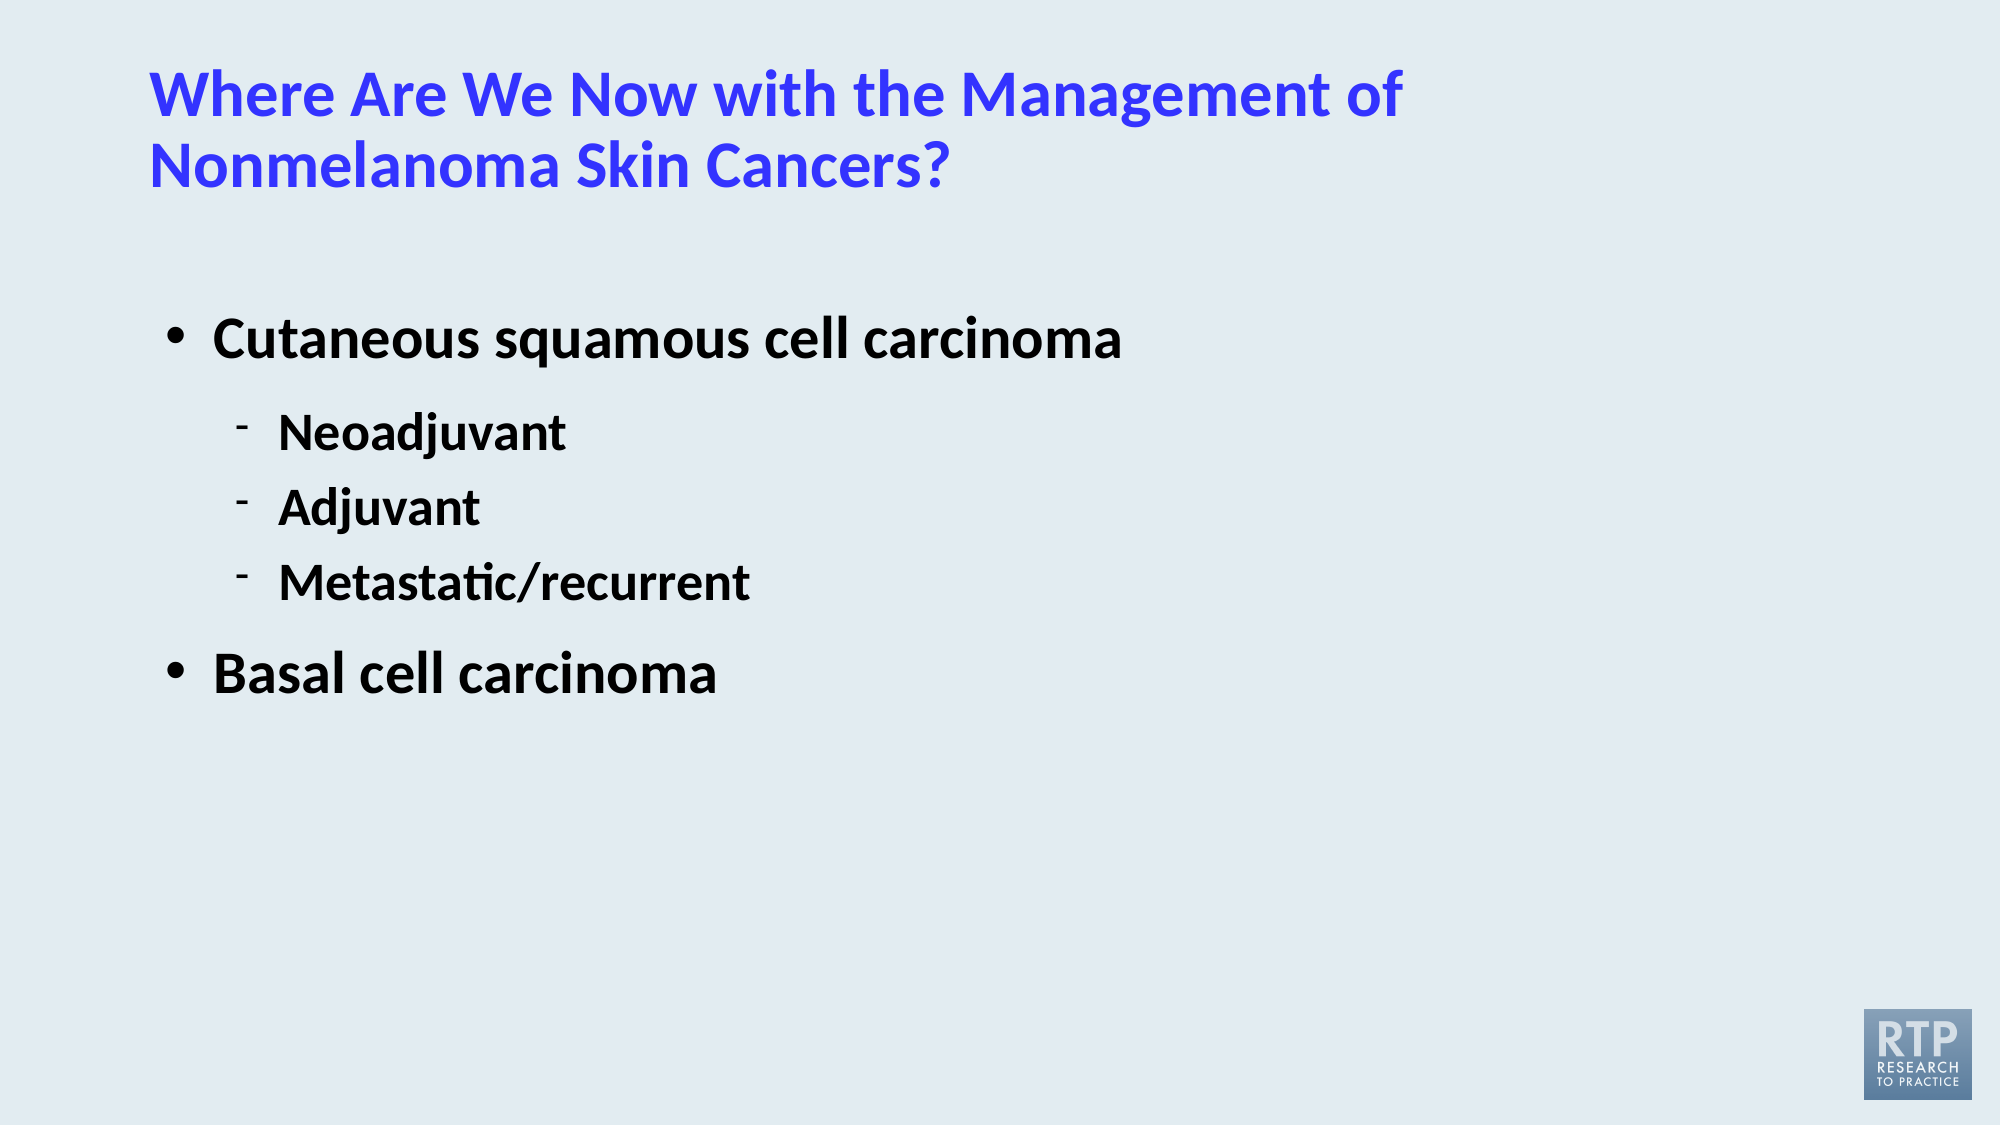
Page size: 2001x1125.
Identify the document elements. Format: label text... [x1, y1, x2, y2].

list Cutaneous squamous cell carcinoma Neoadjuvant Adjuvant Metastatic/recurrent Basal cell carcinoma [149, 294, 1850, 1083]
title Where Are We Now with the Management of Nonmelanoma Skin Cancers? [149, 36, 1850, 225]
